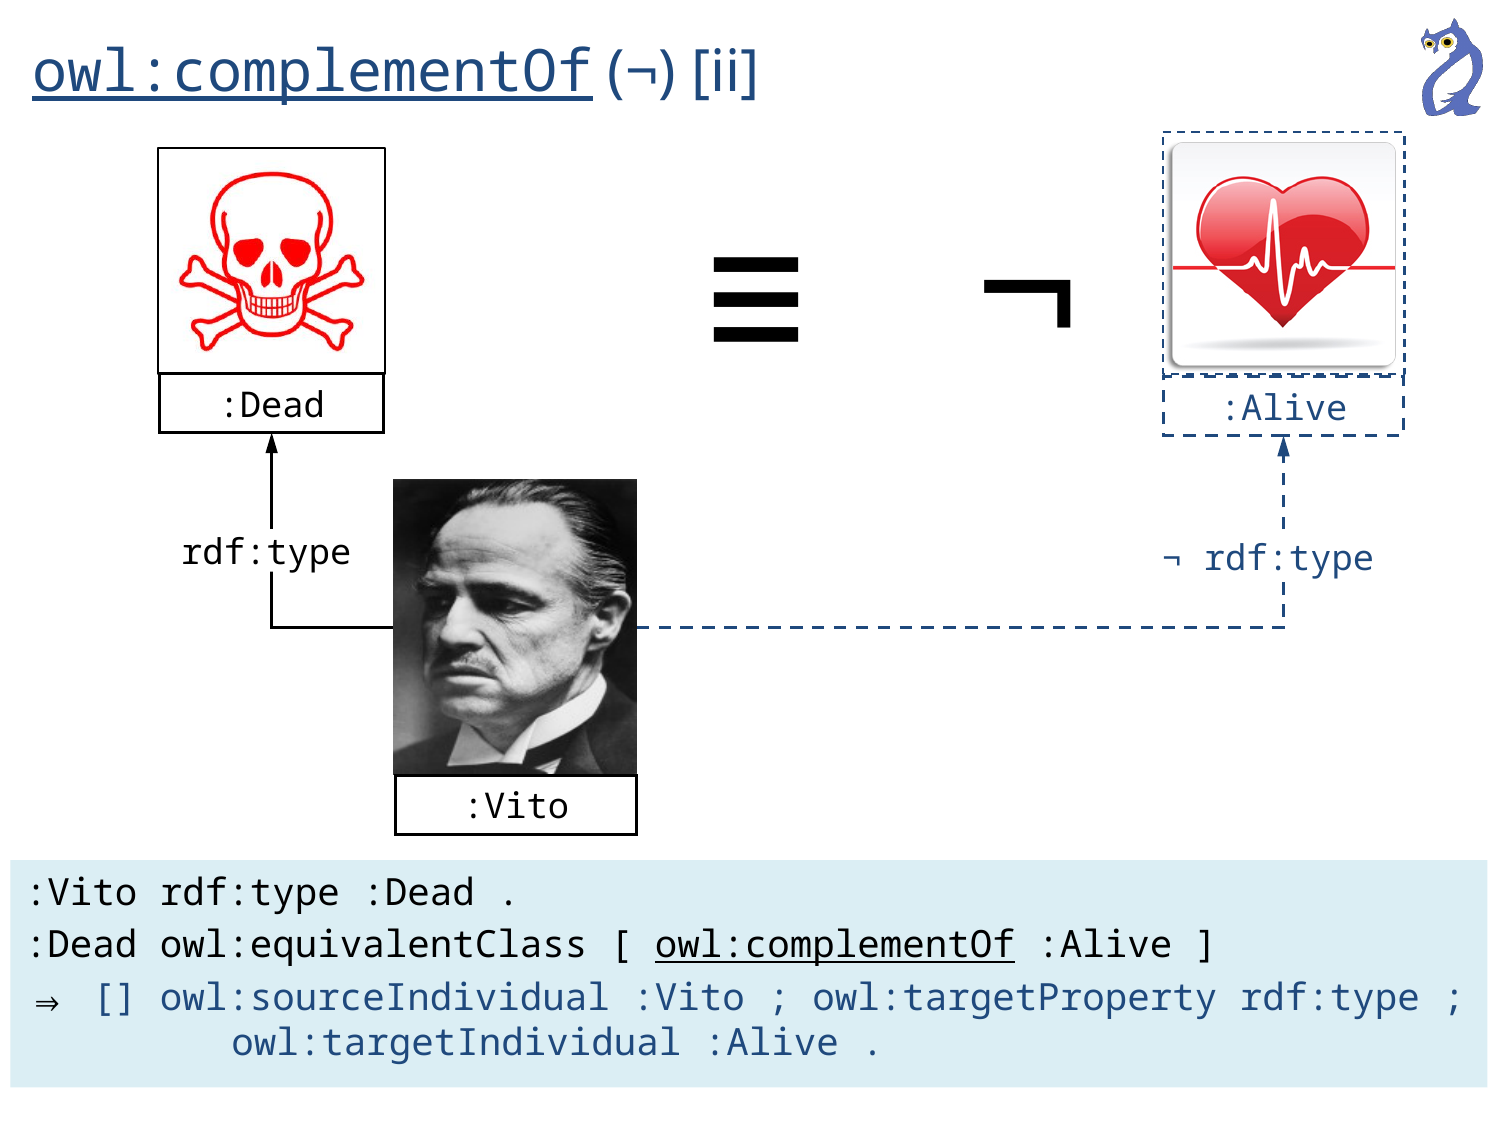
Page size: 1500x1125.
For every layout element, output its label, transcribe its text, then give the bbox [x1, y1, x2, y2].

text_box :Alive [1163, 380, 1404, 436]
text_box owl:complementOf (¬) [ii] [17, 0, 1341, 138]
picture [1421, 18, 1483, 117]
text_box :Dead [159, 381, 384, 433]
text_box :Vito rdf:type :Dead . :Dead owl:equivalentClass [ owl:complementOf :Alive ] ⇒ [] owl:sourceIndividual :Vito ; owl:targetProperty rdf:type ; owl:targetIndividual :Alive . [10, 860, 1488, 1088]
text_box ¬ rdf:type [1288, 534, 1374, 578]
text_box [271, 432, 394, 628]
text_box :Vito [395, 782, 637, 835]
text_box [17, 531, 388, 669]
text_box [642, 578, 1341, 669]
picture [1163, 132, 1404, 374]
text_box rdf:type [181, 529, 266, 572]
text_box ¬ [927, 160, 1129, 396]
picture [393, 479, 637, 776]
picture [159, 148, 385, 374]
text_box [636, 435, 1284, 628]
text_box ≡ [679, 170, 833, 406]
